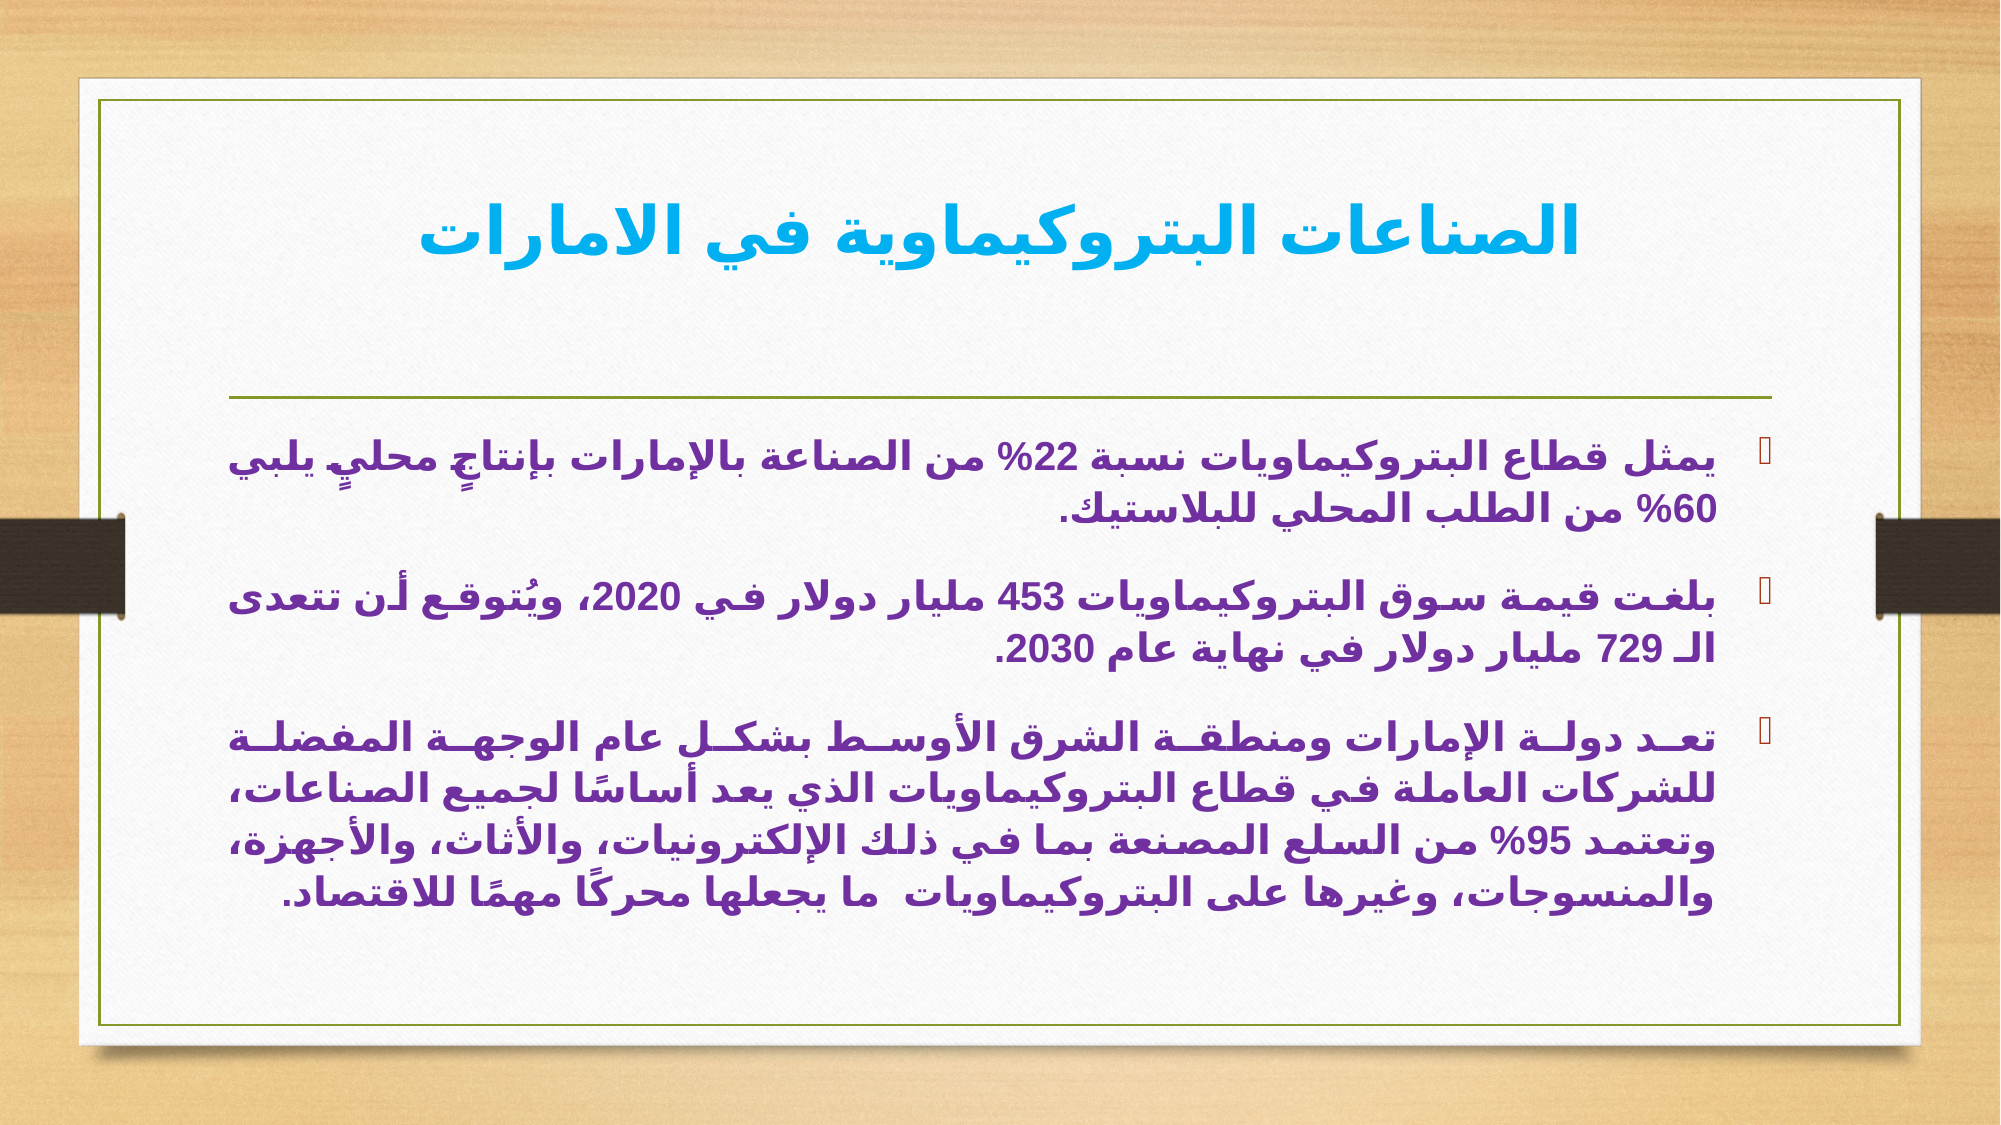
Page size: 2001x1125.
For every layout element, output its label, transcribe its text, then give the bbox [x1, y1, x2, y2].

picture [0, 0, 2001, 1125]
list يمثل قطاع البتروكيماويات نسبة 22% من الصناعة بالإمارات بإنتاجٍ محليٍ يلبي 60% من الطلب المحلي للبلاستيك. بلغت قيمة سوق البتروكيماويات 453 مليار دولار في 2020، ويُتوقع أن تتعدى الـ 729 مليار دولار في نهاية عام 2030. تعد دولة الإمارات ومنطقة الشرق الأوسط بشكل عام الوجهة المفضلة للشركات العاملة في قطاع البتروكيماويات الذي يعد أساسًا لجميع الصناعات، وتعتمد 95% من السلع المصنعة بما في ذلك الإلكترونيات، والأثاث، والأجهزة، والمنسوجات، وغيرها على البتروكيماويات ما يجعلها محركًا مهمًا للاقتصاد. [212, 419, 1788, 964]
title الصناعات البتروكيماوية في الامارات [212, 161, 1788, 375]
